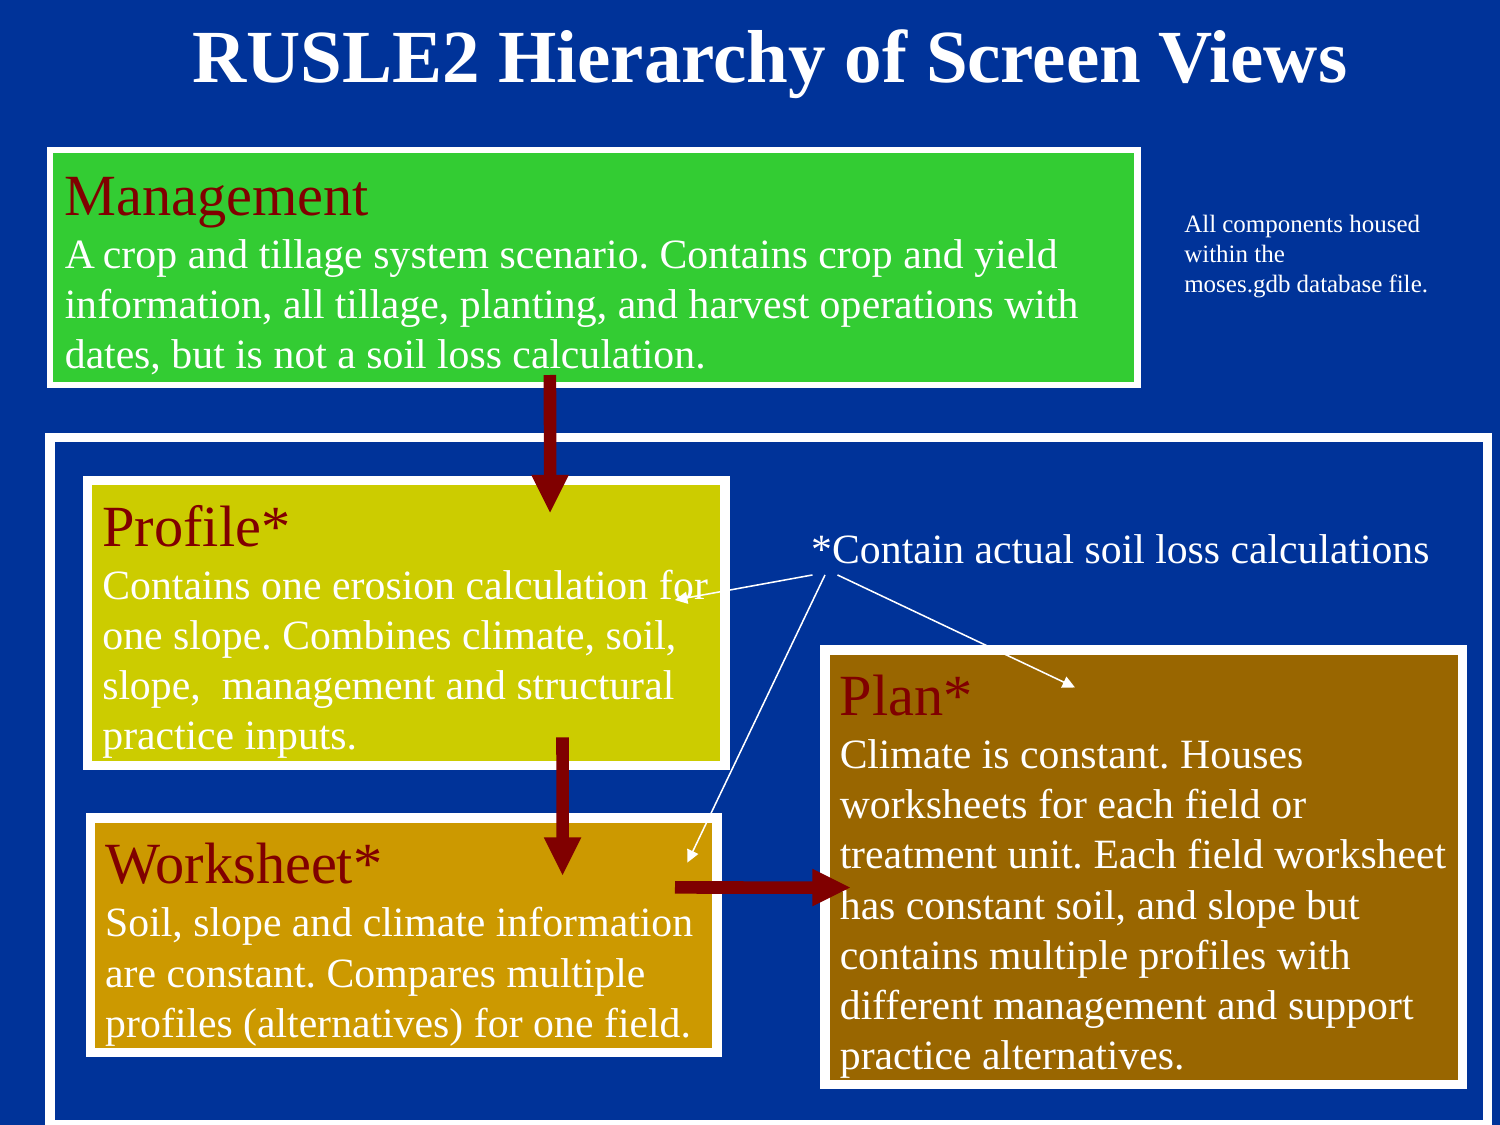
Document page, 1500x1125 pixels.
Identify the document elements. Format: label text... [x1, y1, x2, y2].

text_box *Contain actual soil loss calculations [796, 514, 1446, 580]
text_box Management A crop and tillage system scenario. Contains crop and yield information, all tillage, planting, and harvest operations with dates, but is not a soil loss calculation. [50, 149, 1138, 385]
text_box [49, 437, 1488, 1125]
text_box [675, 574, 813, 604]
text_box RUSLE2 Hierarchy of Screen Views [177, 0, 1364, 105]
text_box All components housed within the moses.gdb database file. [1169, 200, 1500, 305]
text_box [687, 574, 826, 863]
text_box [543, 374, 557, 513]
text_box [837, 574, 1075, 688]
